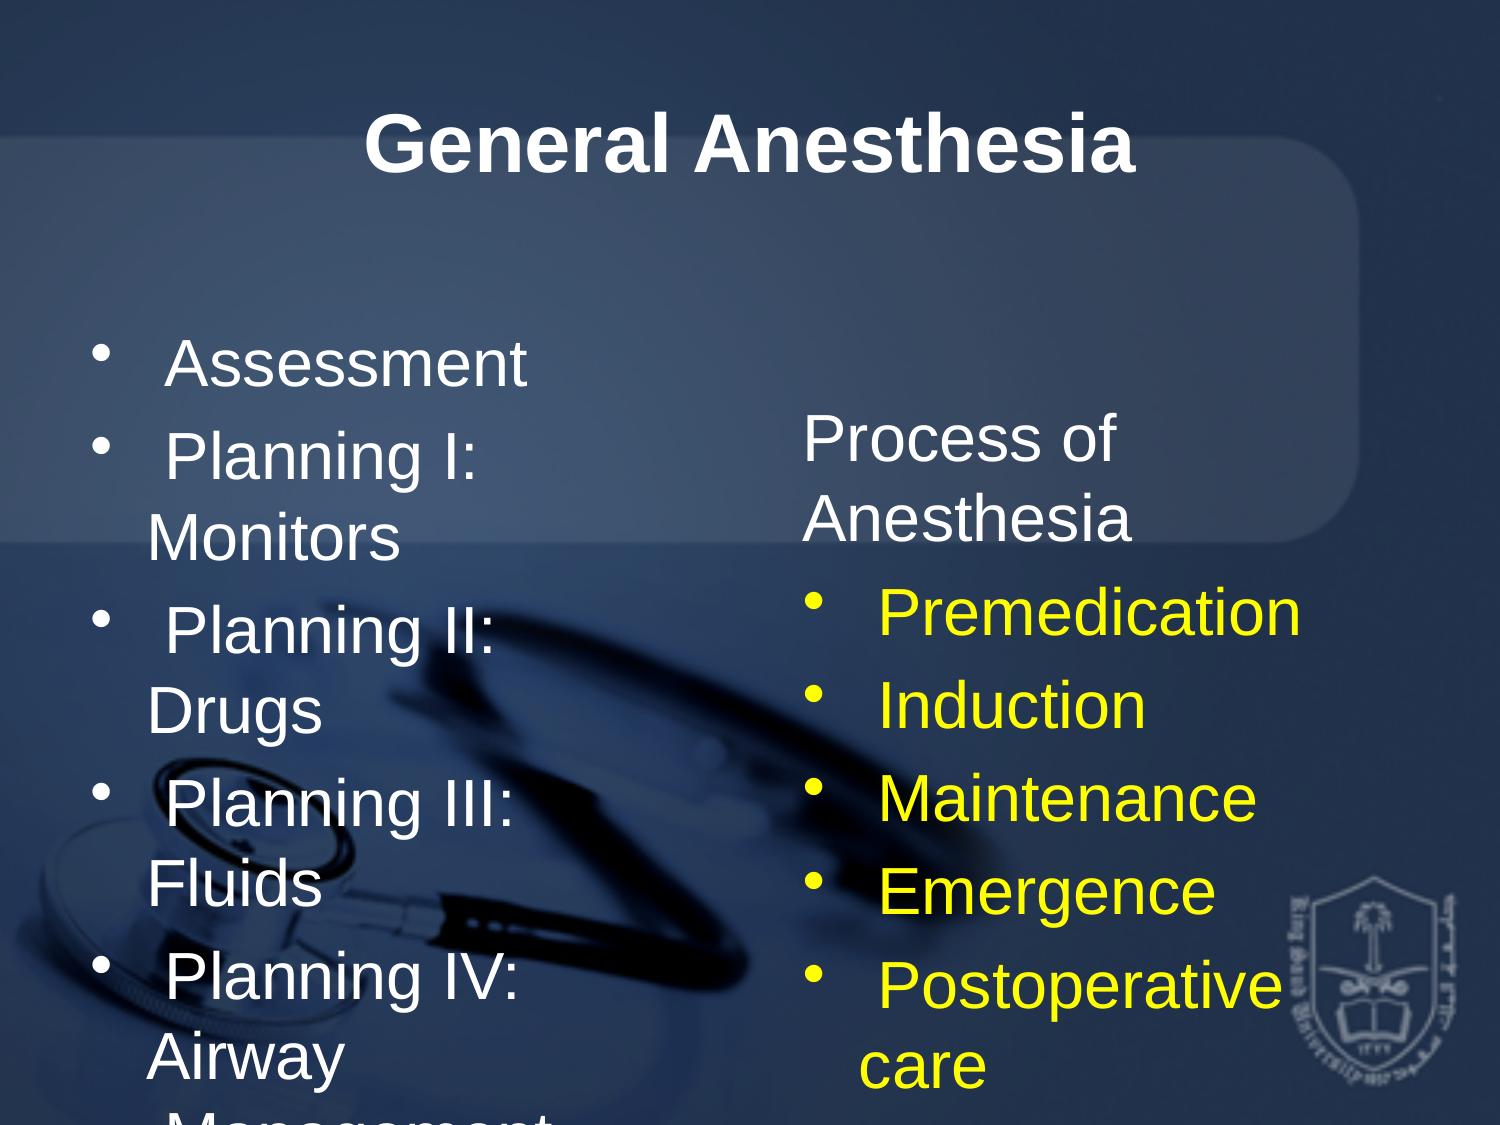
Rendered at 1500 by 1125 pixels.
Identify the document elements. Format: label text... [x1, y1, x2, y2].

title General Anesthesia [75, 45, 1425, 233]
picture [0, 0, 1500, 1125]
list Process of Anesthesia Premedication Induction Maintenance Emergence Postoperative care [787, 387, 1413, 888]
list Assessment Planning I: Monitors Planning II: Drugs Planning III: Fluids Planning IV: Airway Management [75, 312, 700, 988]
